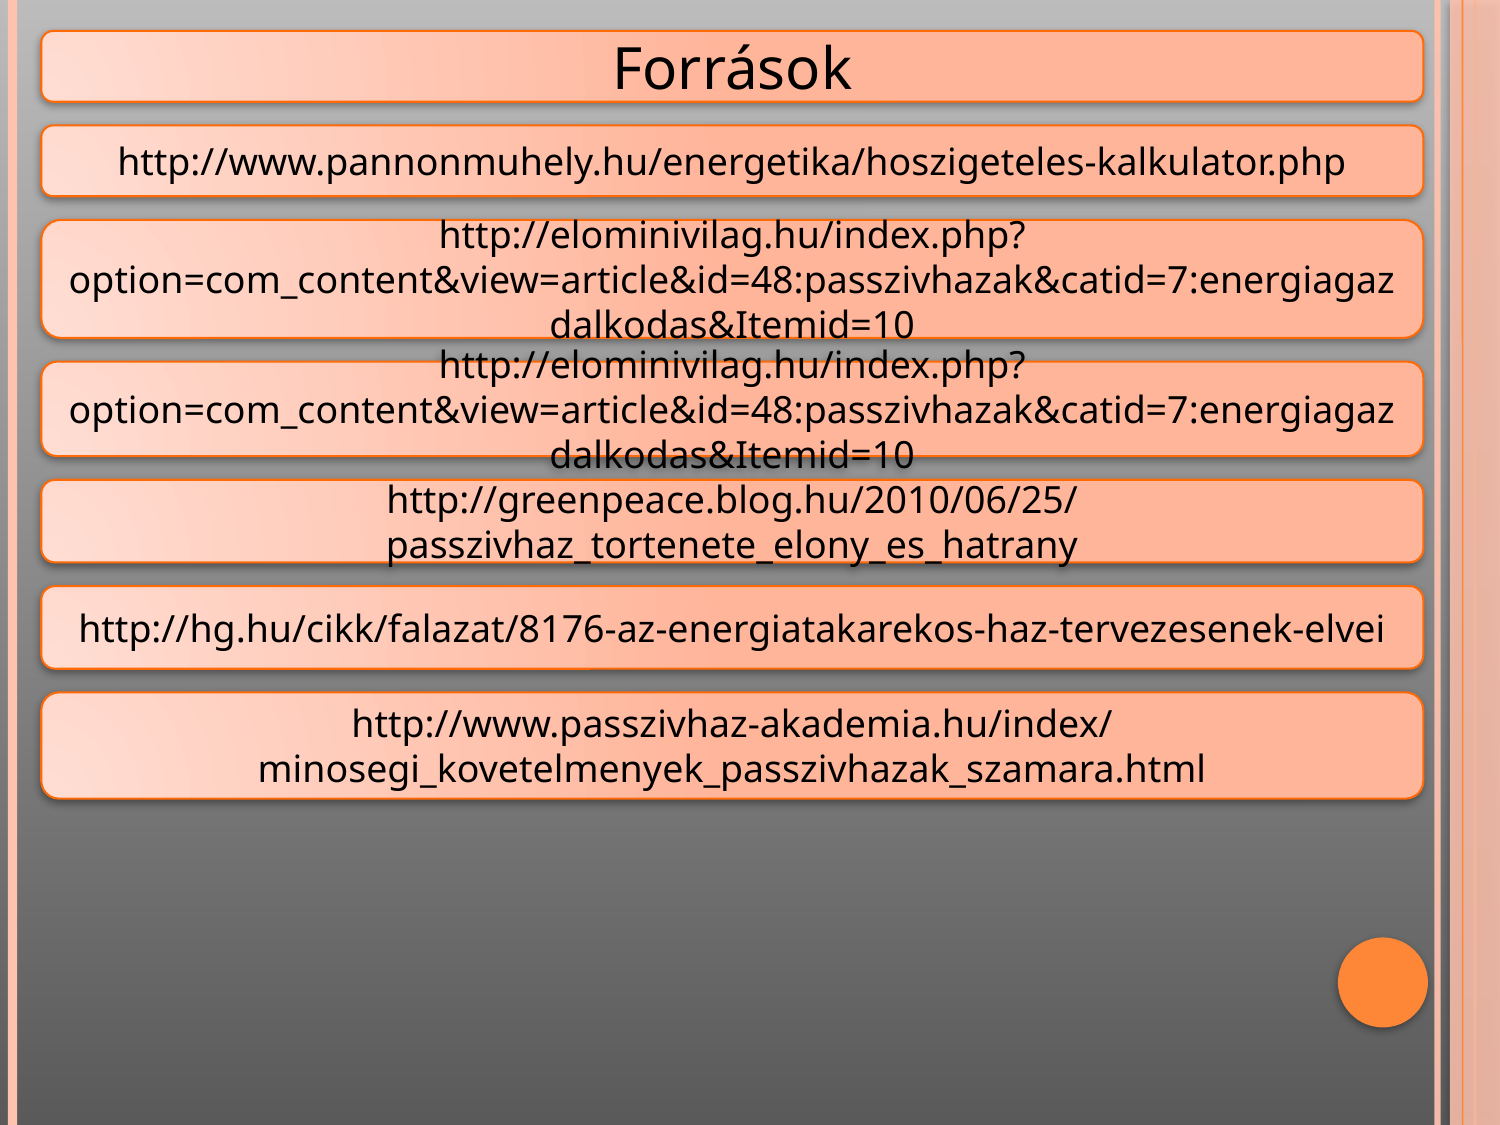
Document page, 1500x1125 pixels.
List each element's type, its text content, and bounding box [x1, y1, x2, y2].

text_box http://www.pannonmuhely.hu/energetika/hoszigeteles-kalkulator.php [40, 124, 1425, 198]
text_box http://elominivilag.hu/index.php?option=com_content&view=article&id=48:passzivhazak&catid=7:energiagazdalkodas&Itemid=10 [40, 360, 1425, 458]
text_box Források [40, 29, 1425, 103]
text_box http://hg.hu/cikk/falazat/8176-az-energiatakarekos-haz-tervezesenek-elvei [40, 585, 1425, 670]
text_box http://greenpeace.blog.hu/2010/06/25/passzivhaz_tortenete_elony_es_hatrany [40, 478, 1425, 564]
text_box http://elominivilag.hu/index.php?option=com_content&view=article&id=48:passzivhazak&catid=7:energiagazdalkodas&Itemid=10 [40, 218, 1425, 340]
text_box http://www.passzivhaz-akademia.hu/index/minosegi_kovetelmenyek_passzivhazak_szamara.html [40, 691, 1425, 800]
